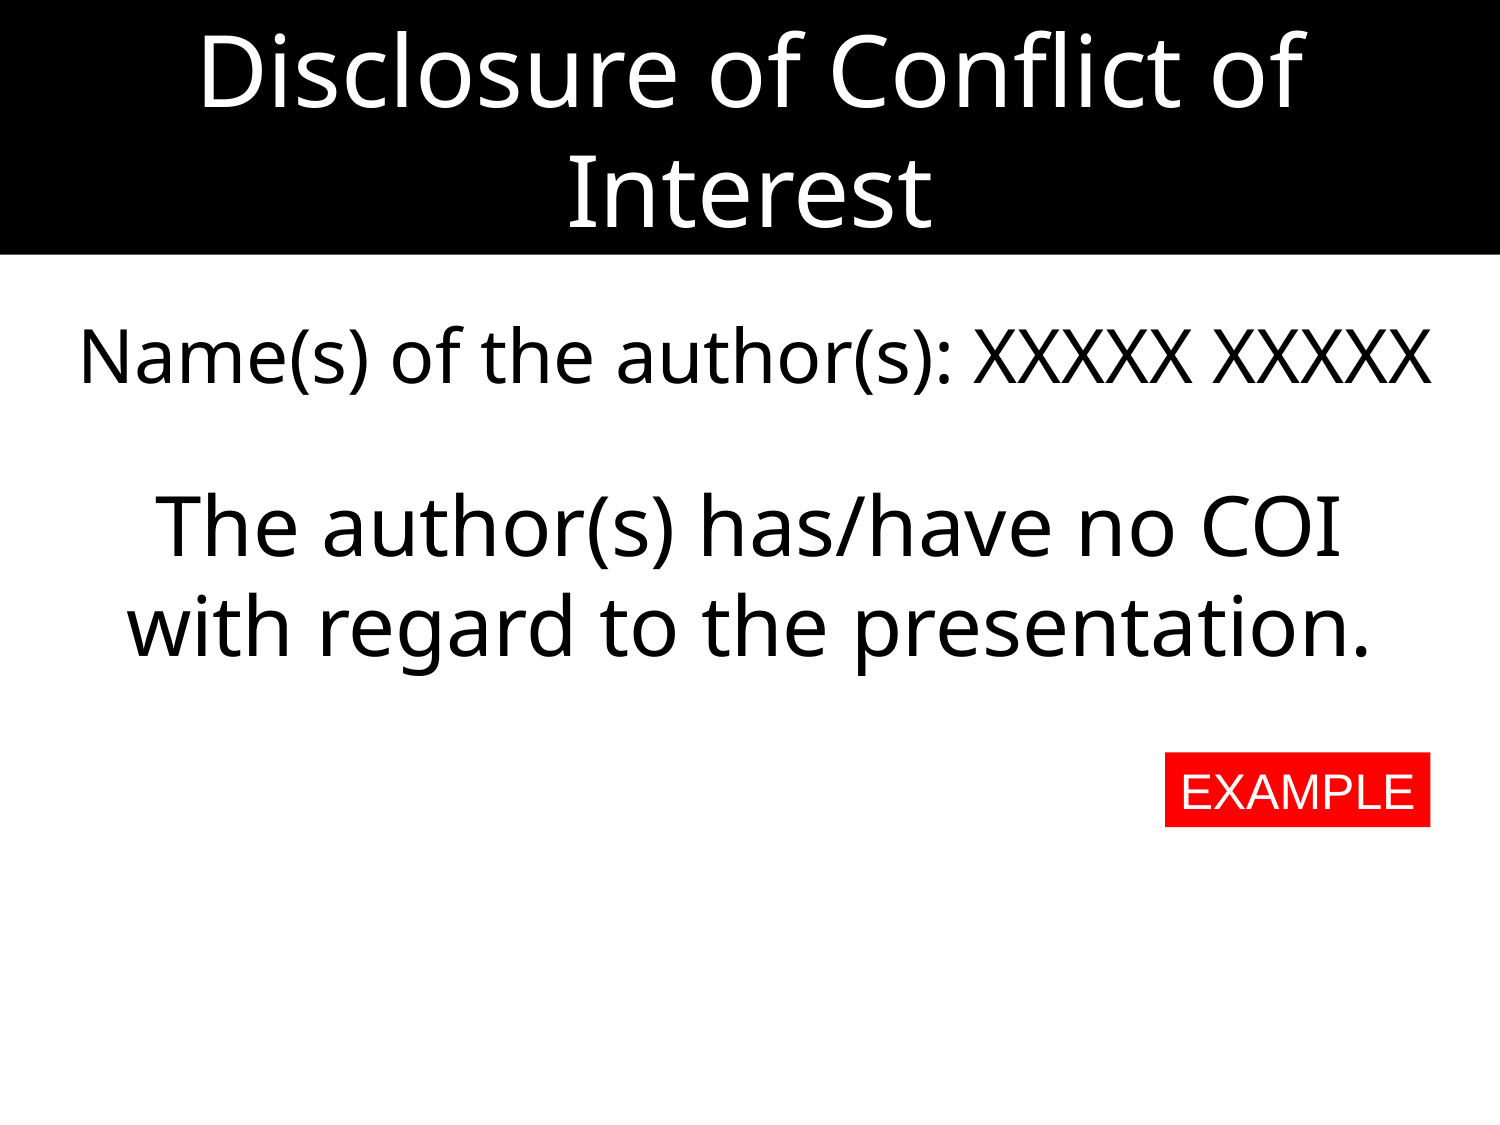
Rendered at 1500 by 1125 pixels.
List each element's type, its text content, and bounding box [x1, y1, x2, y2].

text_box Name(s) of the author(s): XXXXX XXXXX [5, 301, 1500, 407]
text_box Disclosure of Conflict of Interest [0, 0, 1500, 255]
text_box The author(s) has/have no COI with regard to the presentation. [100, 466, 1400, 681]
text_box EXAMPLE [1165, 752, 1431, 828]
